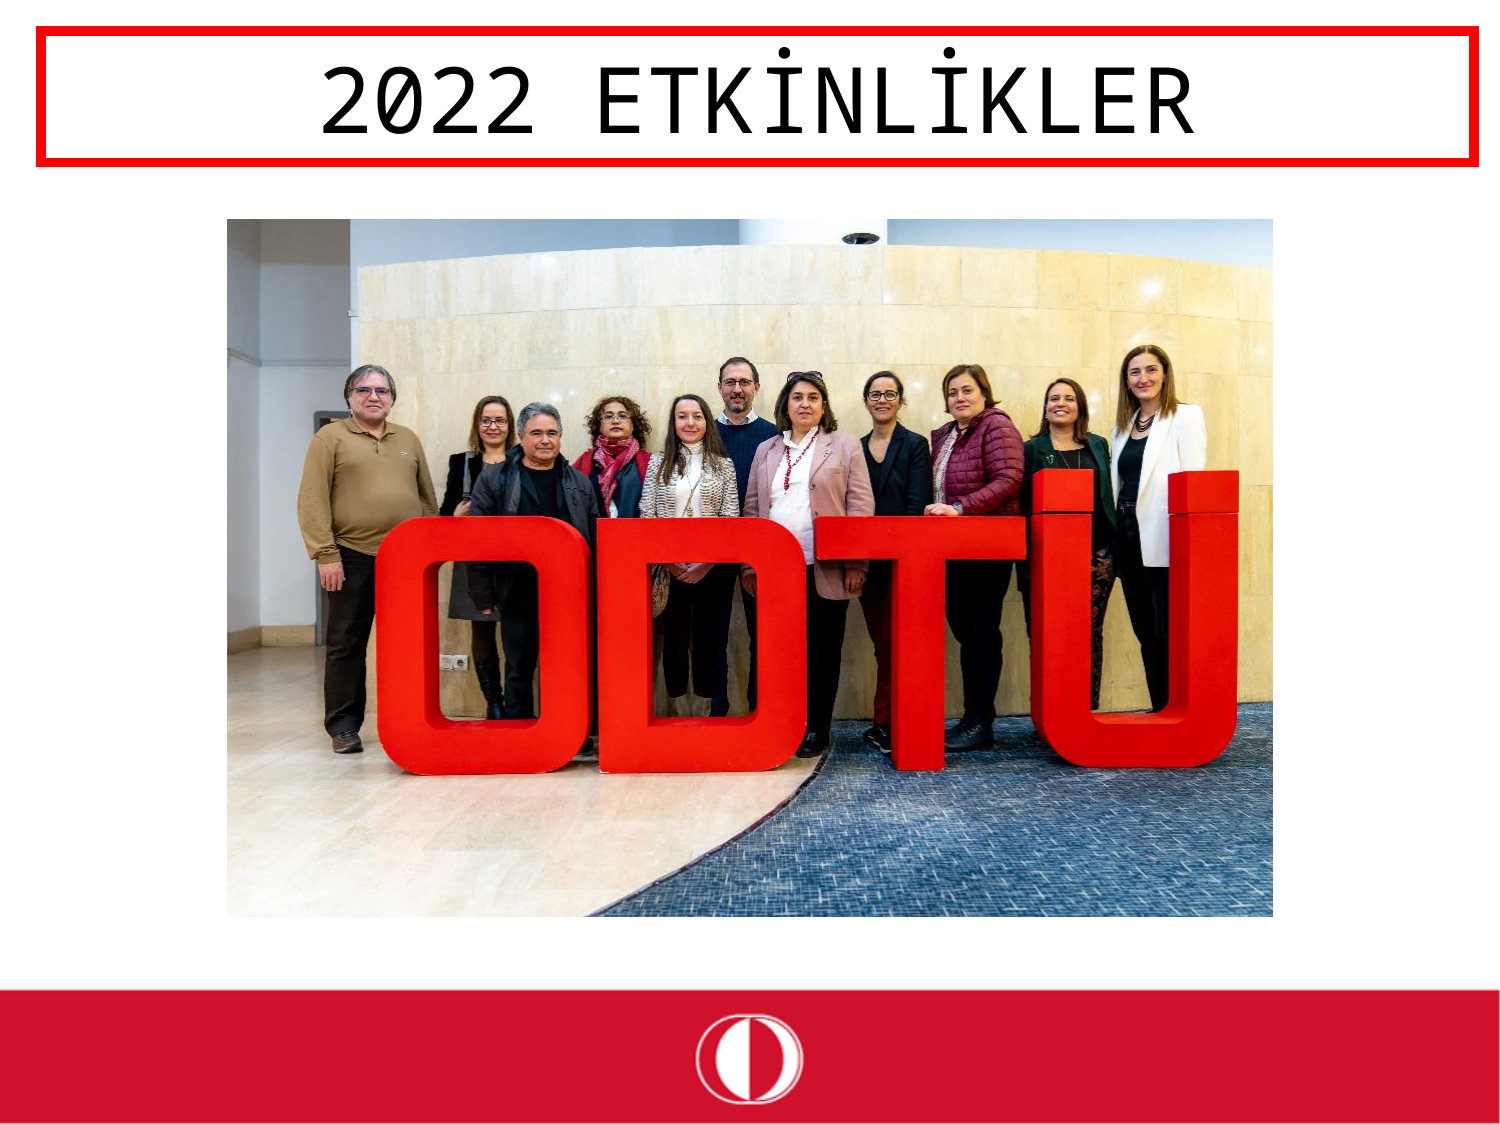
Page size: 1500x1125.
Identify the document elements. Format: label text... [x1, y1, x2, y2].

title 2022 ETKİNLİKLER [41, 31, 1475, 163]
text_box [29, 243, 1399, 953]
picture [0, 0, 1500, 1125]
